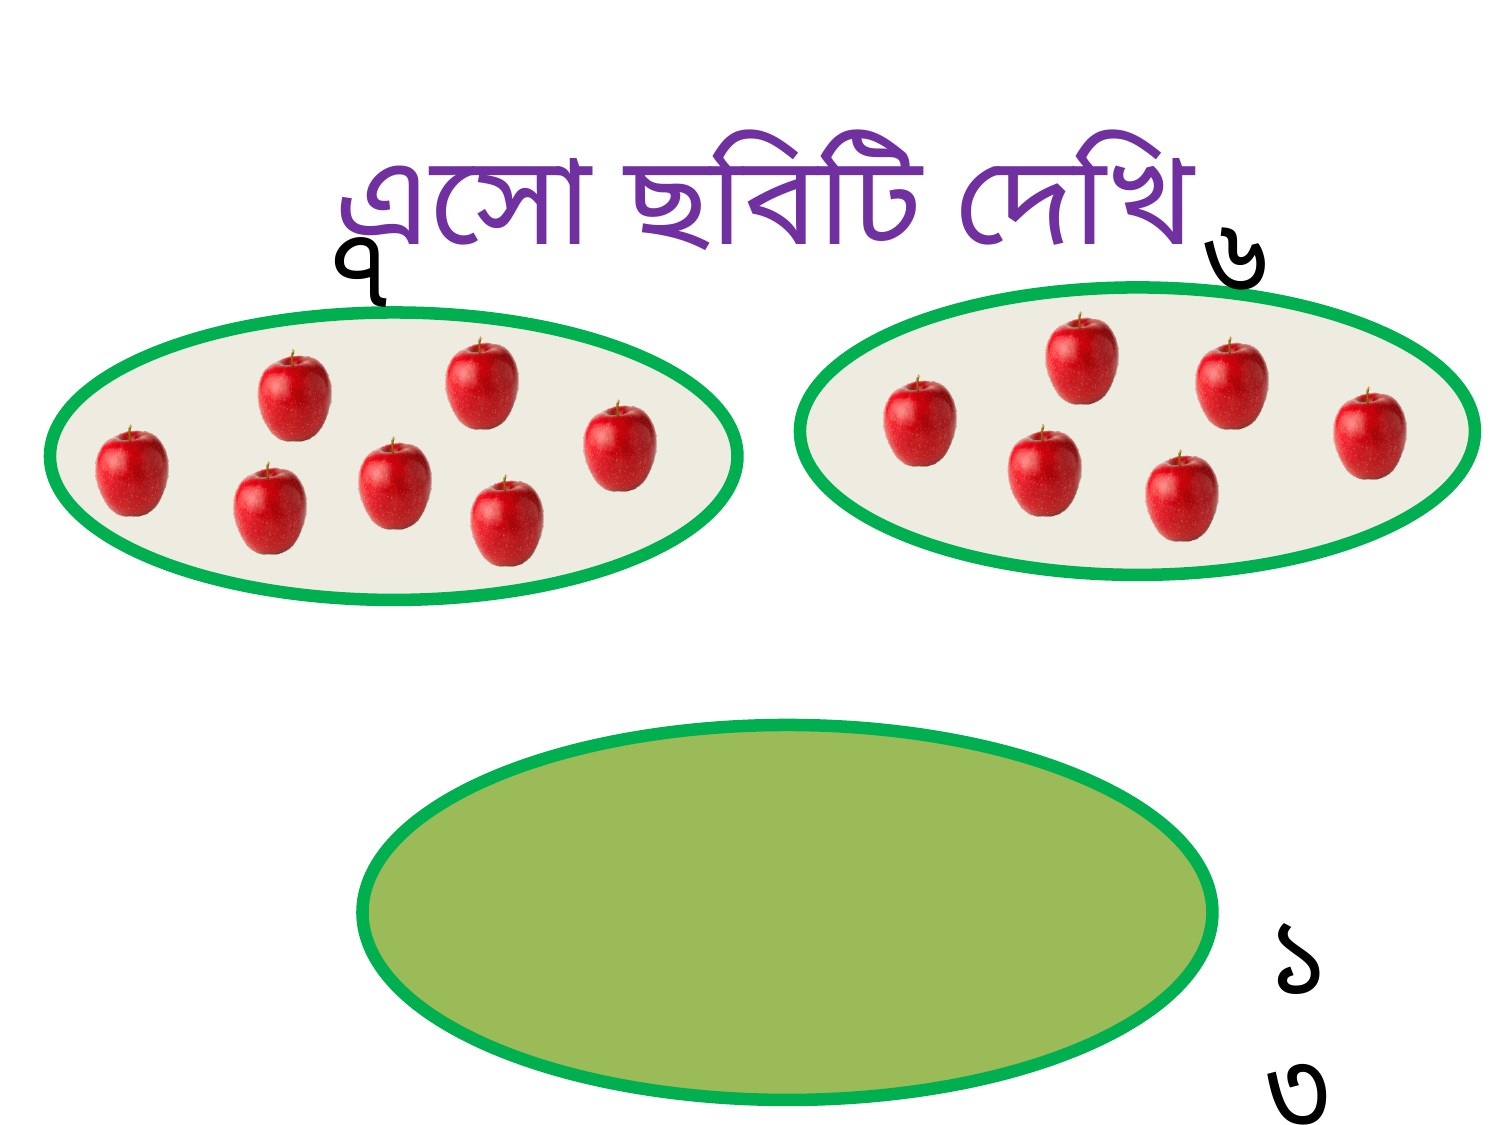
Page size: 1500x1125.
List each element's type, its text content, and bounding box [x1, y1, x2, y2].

text_box [47, 310, 740, 603]
picture [462, 462, 551, 576]
text_box ৬ [1187, 174, 1275, 324]
text_box এসো ছবিটি দেখি [187, 112, 1375, 278]
picture [87, 412, 176, 526]
text_box [360, 722, 1215, 1103]
text_box ৭ [312, 187, 400, 338]
picture [349, 324, 526, 538]
picture [999, 299, 1126, 526]
picture [874, 362, 963, 476]
picture [574, 387, 663, 501]
text_box [797, 285, 1478, 577]
text_box ১৩ [1249, 874, 1388, 1125]
picture [1324, 374, 1413, 488]
picture [224, 337, 338, 563]
picture [1137, 324, 1276, 551]
